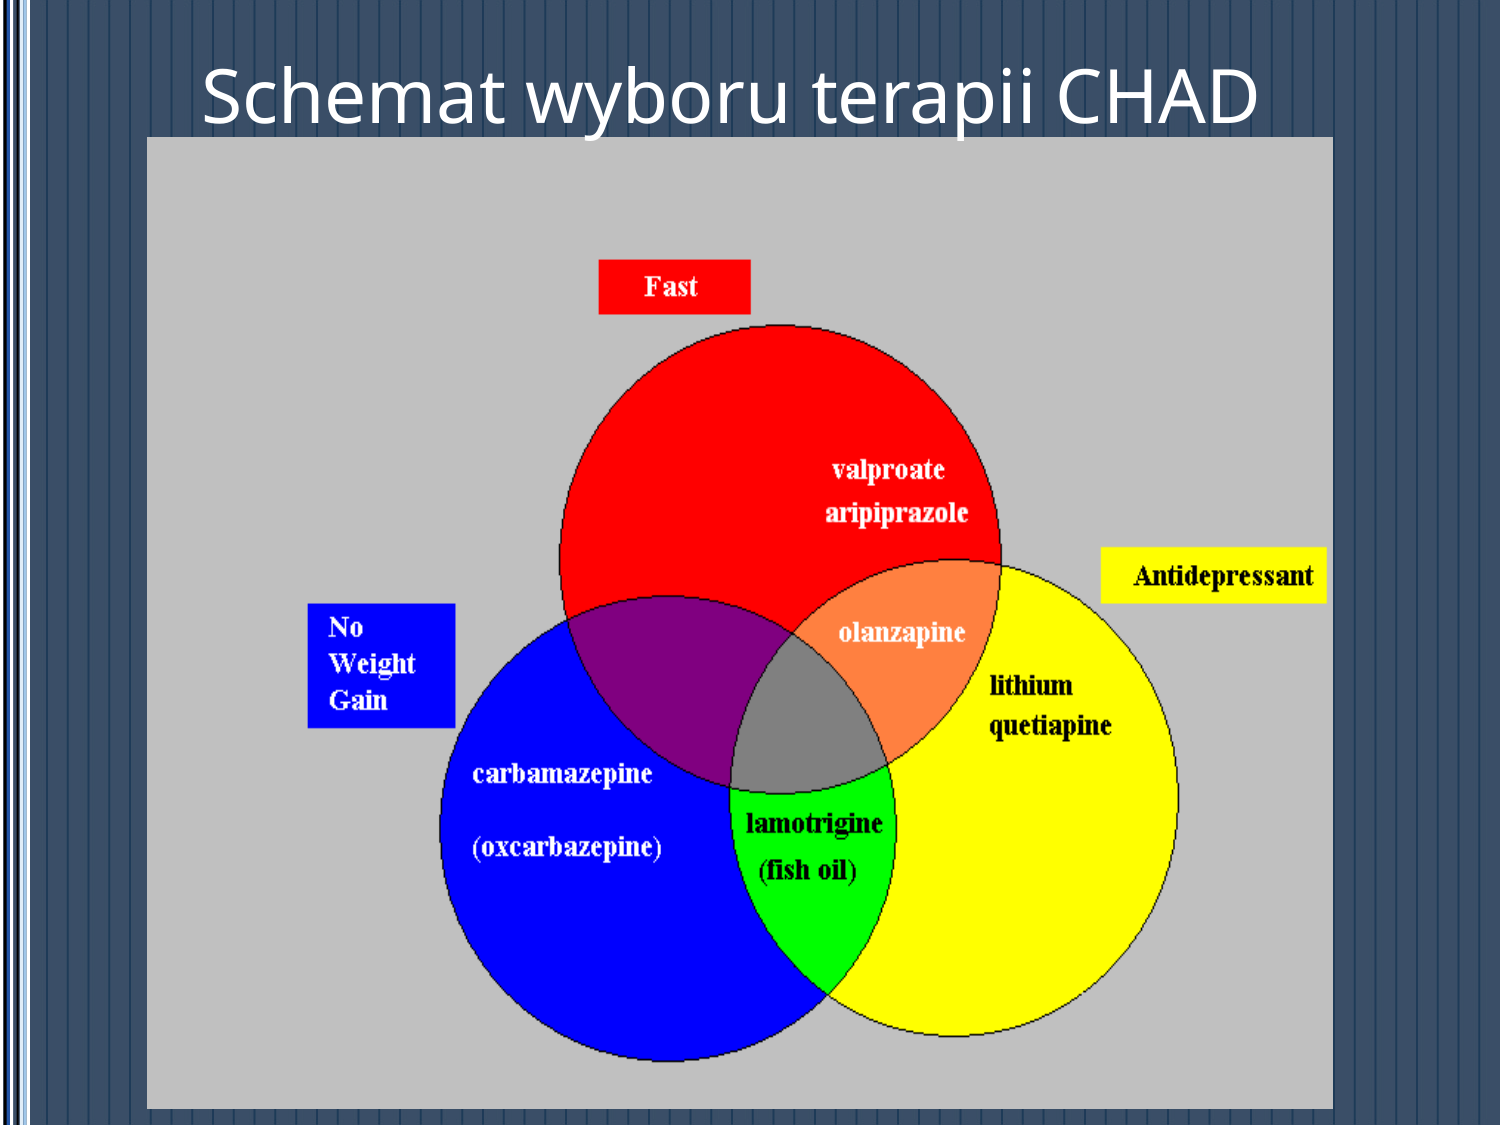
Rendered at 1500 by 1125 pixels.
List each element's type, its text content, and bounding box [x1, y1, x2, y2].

title Schemat wyboru terapii CHAD [171, 0, 1402, 188]
picture [147, 137, 1333, 1109]
